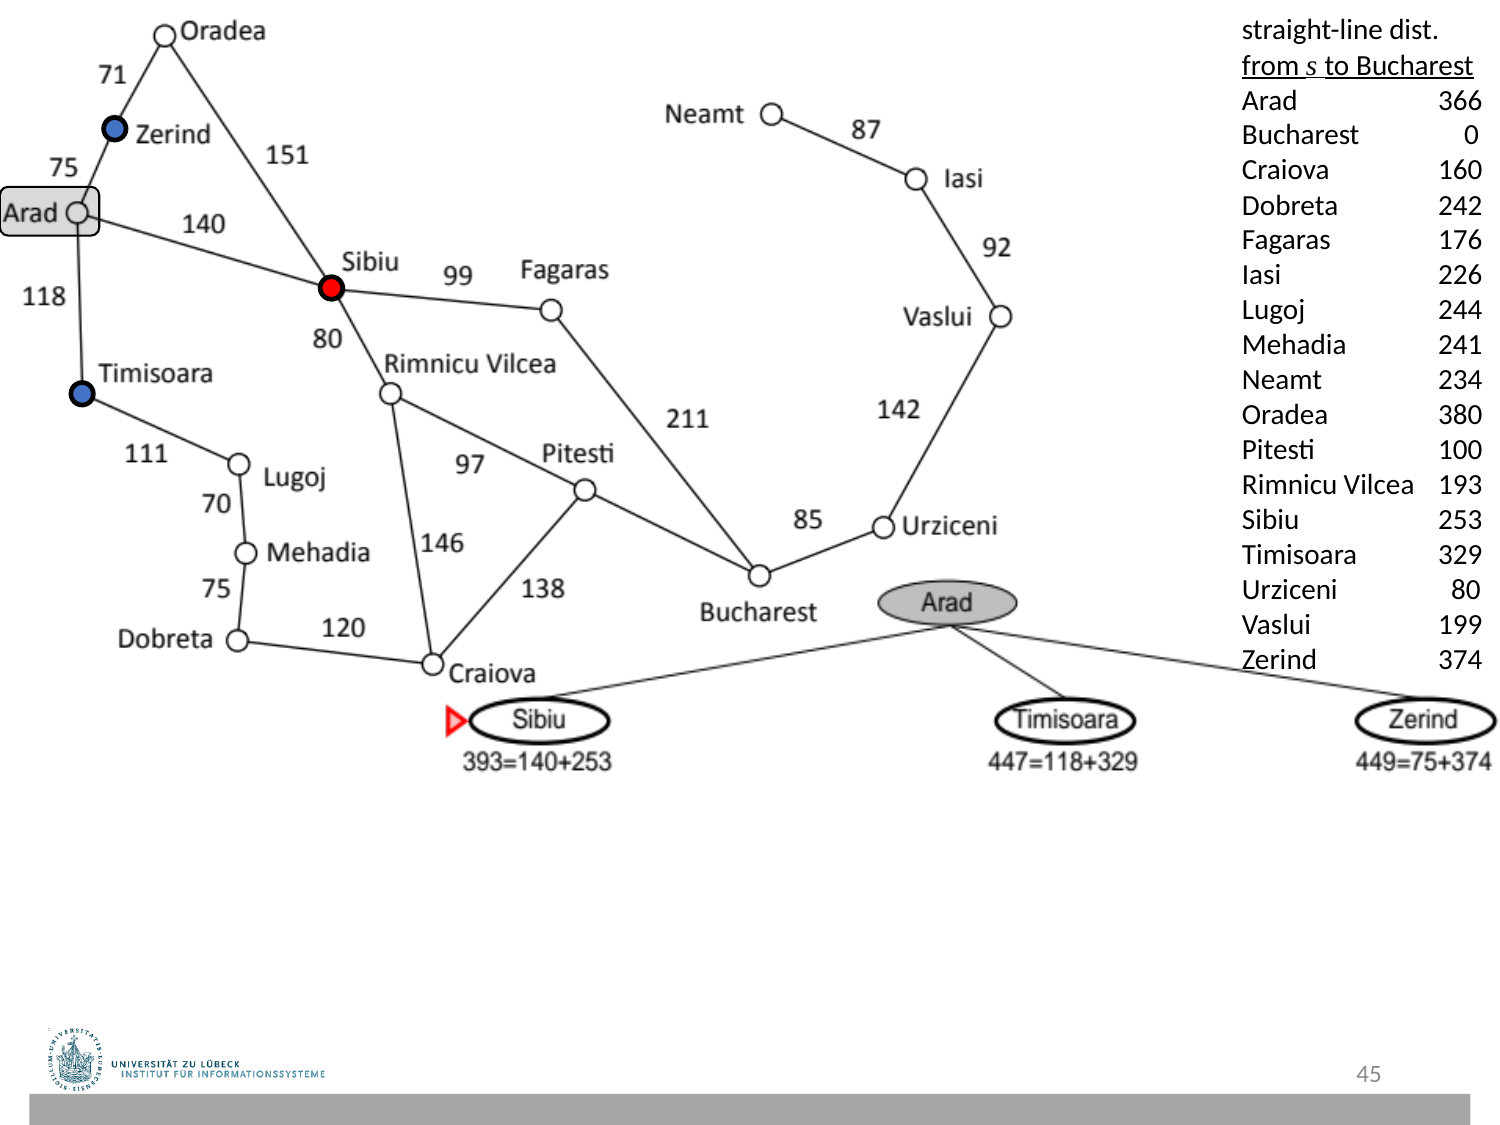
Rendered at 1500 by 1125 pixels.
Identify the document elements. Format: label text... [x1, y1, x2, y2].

picture [0, 0, 1500, 1125]
text_box straight-line dist. from s to Bucharest Arad 366 Bucharest 0 Craiova 160 Dobreta 242 Fagaras 176 Iasi 226 Lugoj 244 Mehadia 241 Neamt 234 Oradea 380 Pitesti 100 Rimnicu Vilcea 193 Sibiu 253 Timisoara 329 Urziceni 80 Vaslui 199 Zerind 374 [1227, 3, 1498, 560]
